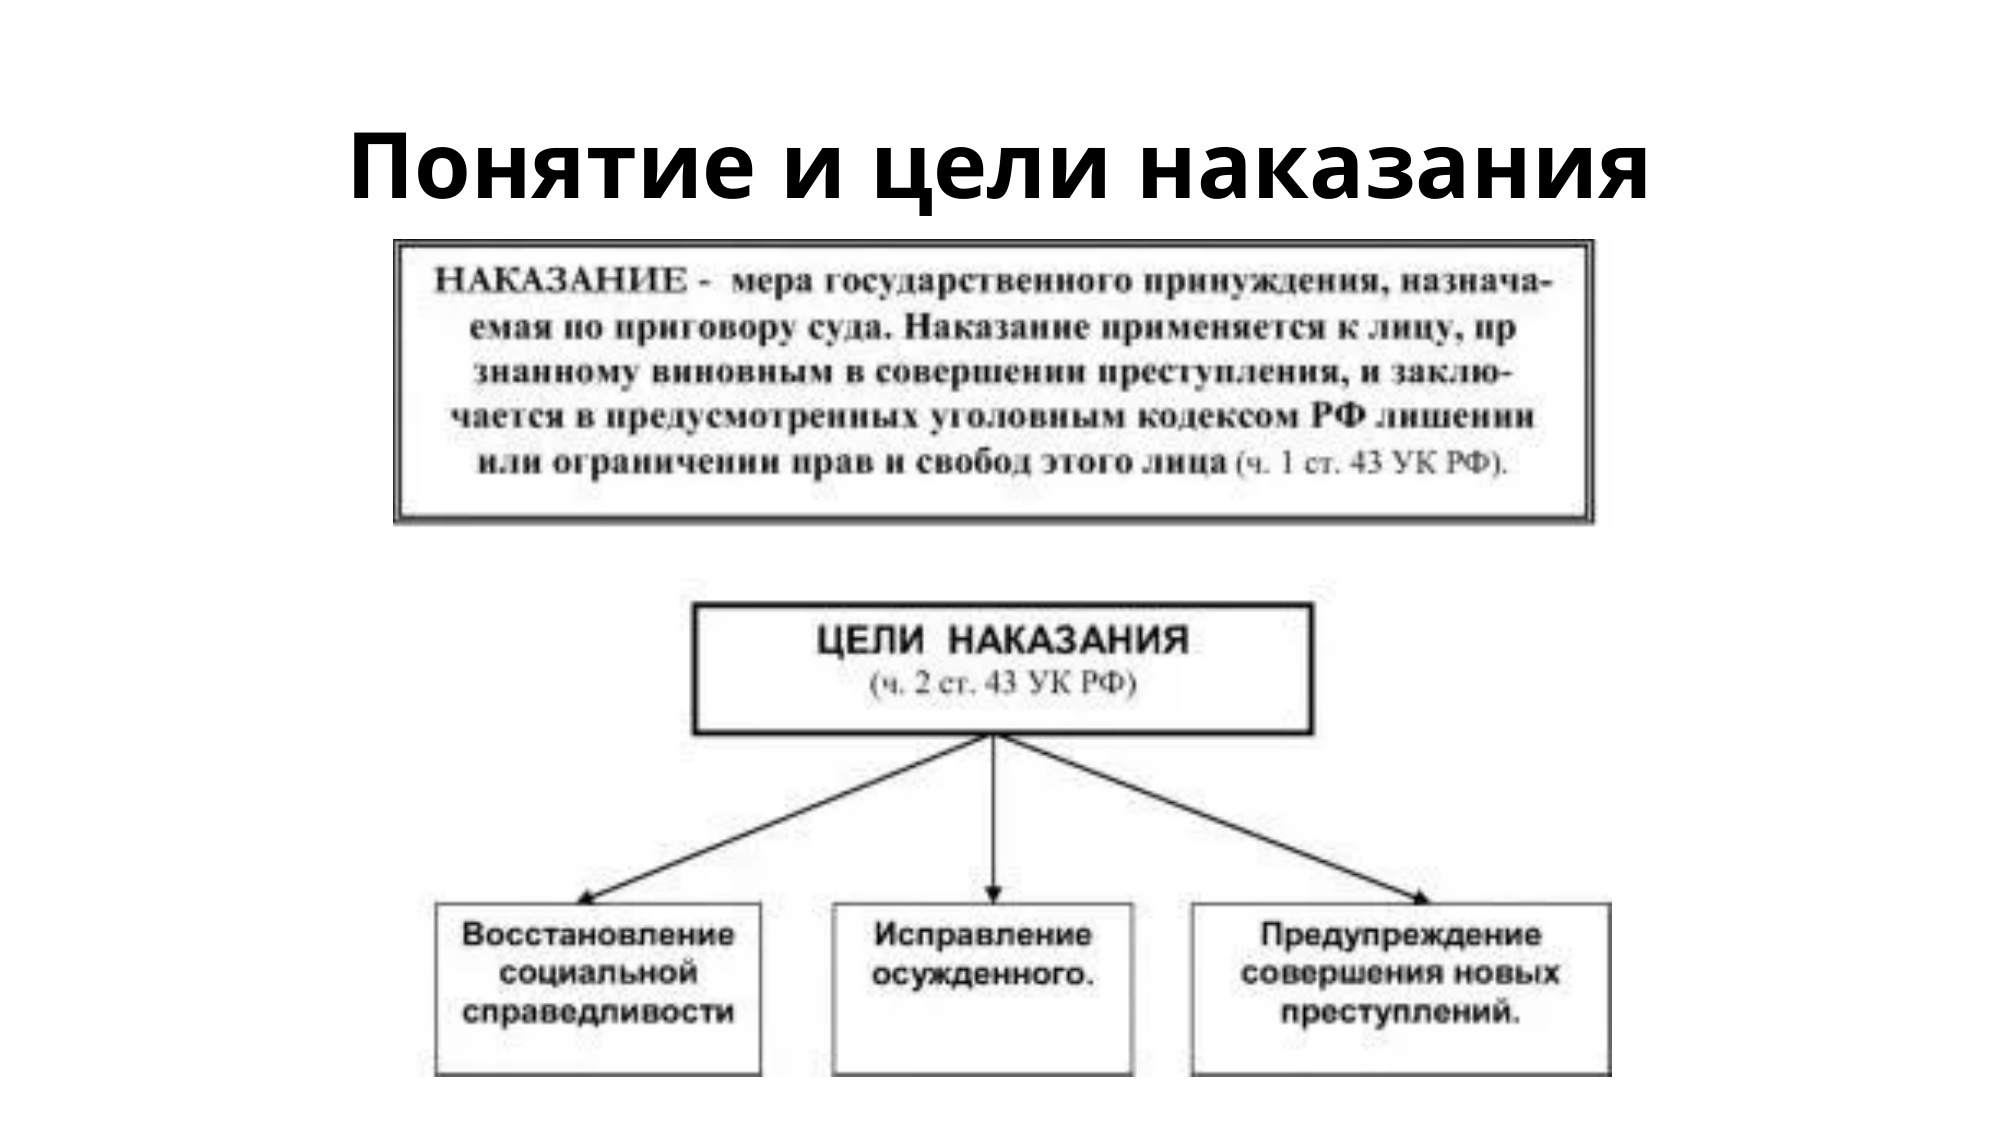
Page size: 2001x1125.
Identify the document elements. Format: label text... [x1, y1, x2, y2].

title Понятие и цели наказания [137, 59, 1863, 278]
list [393, 239, 1612, 1077]
